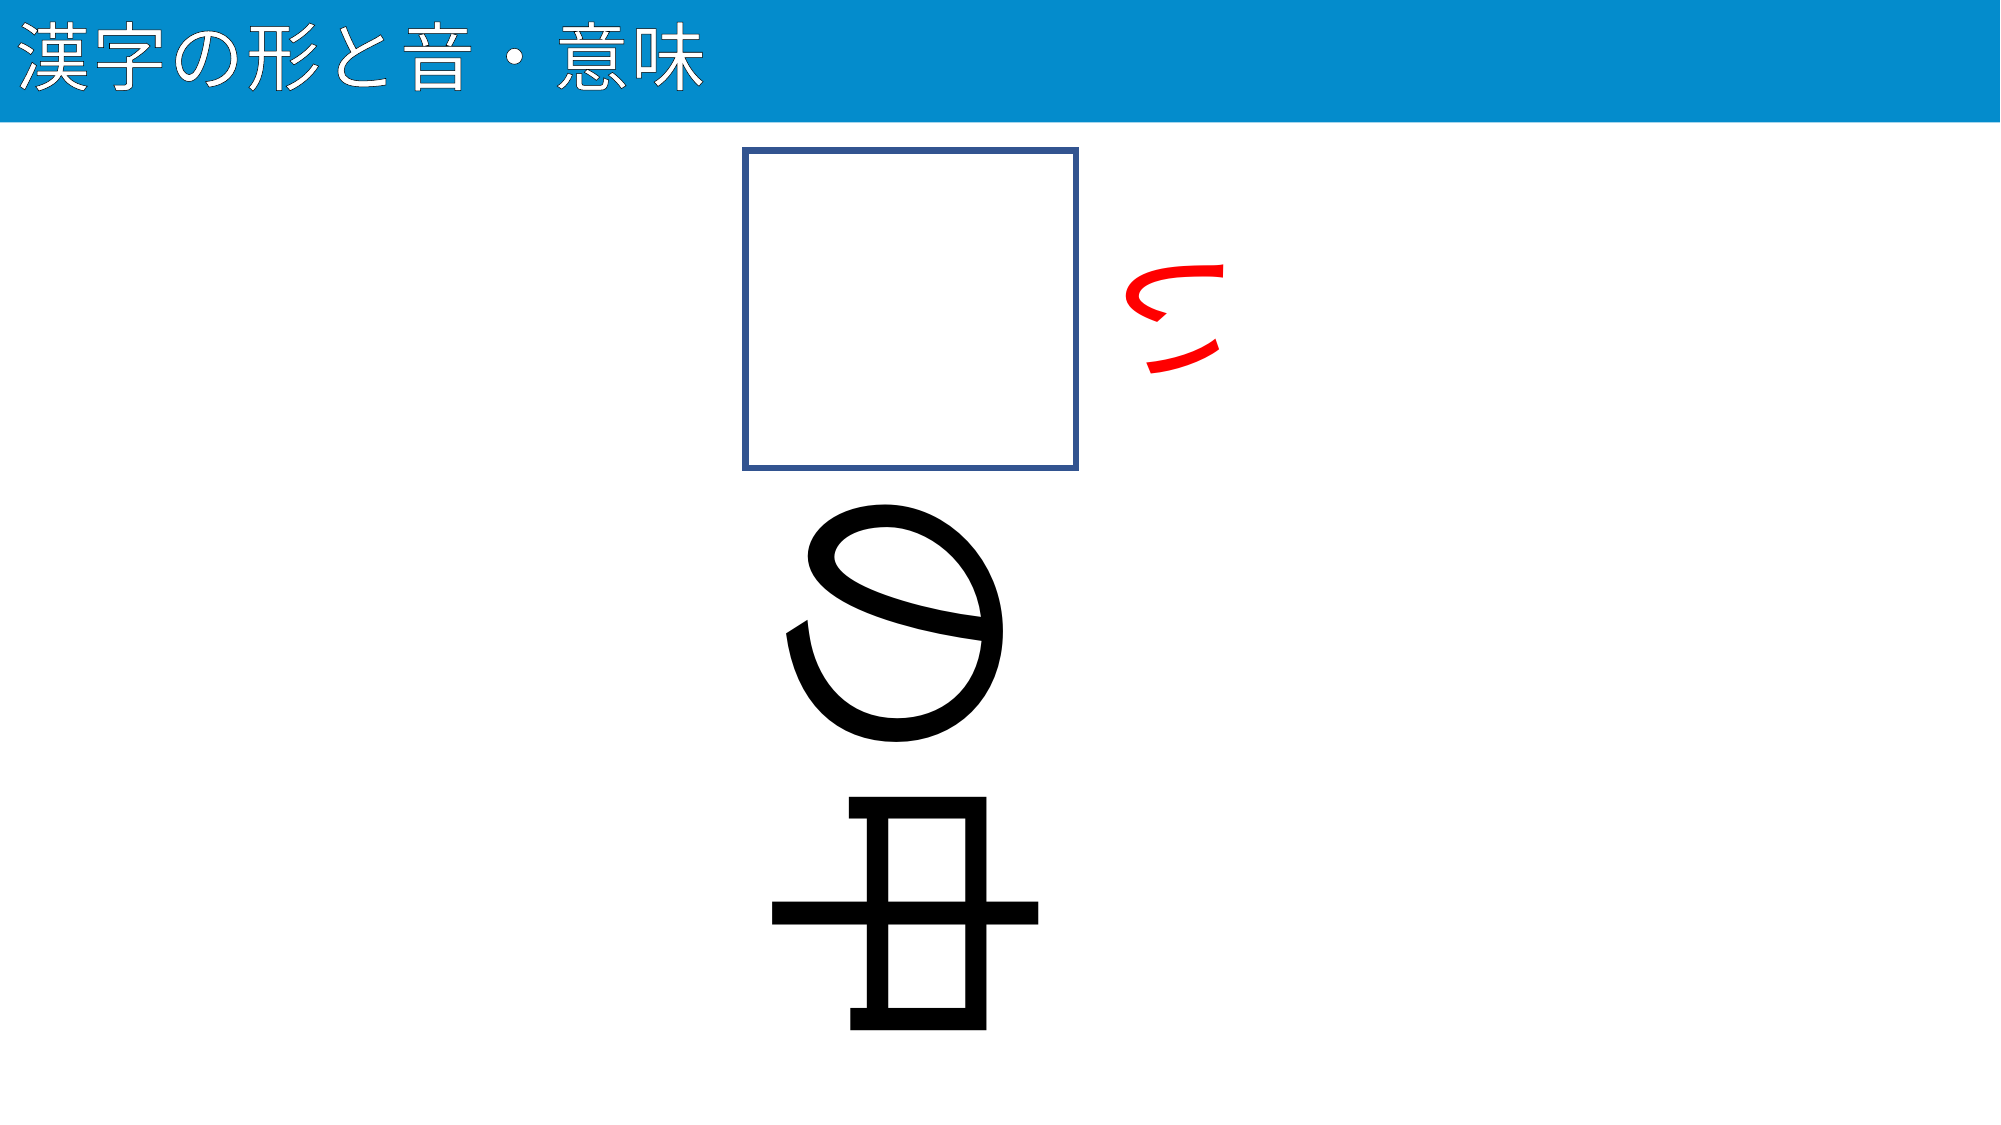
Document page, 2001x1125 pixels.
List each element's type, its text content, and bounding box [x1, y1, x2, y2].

text_box い [1077, 232, 1273, 387]
text_box [745, 149, 1077, 469]
slide_number 38 [1712, 0, 2000, 123]
title 漢字の形と音・意味 [0, 0, 1712, 123]
text_box 胃の中 [711, 175, 1093, 1092]
